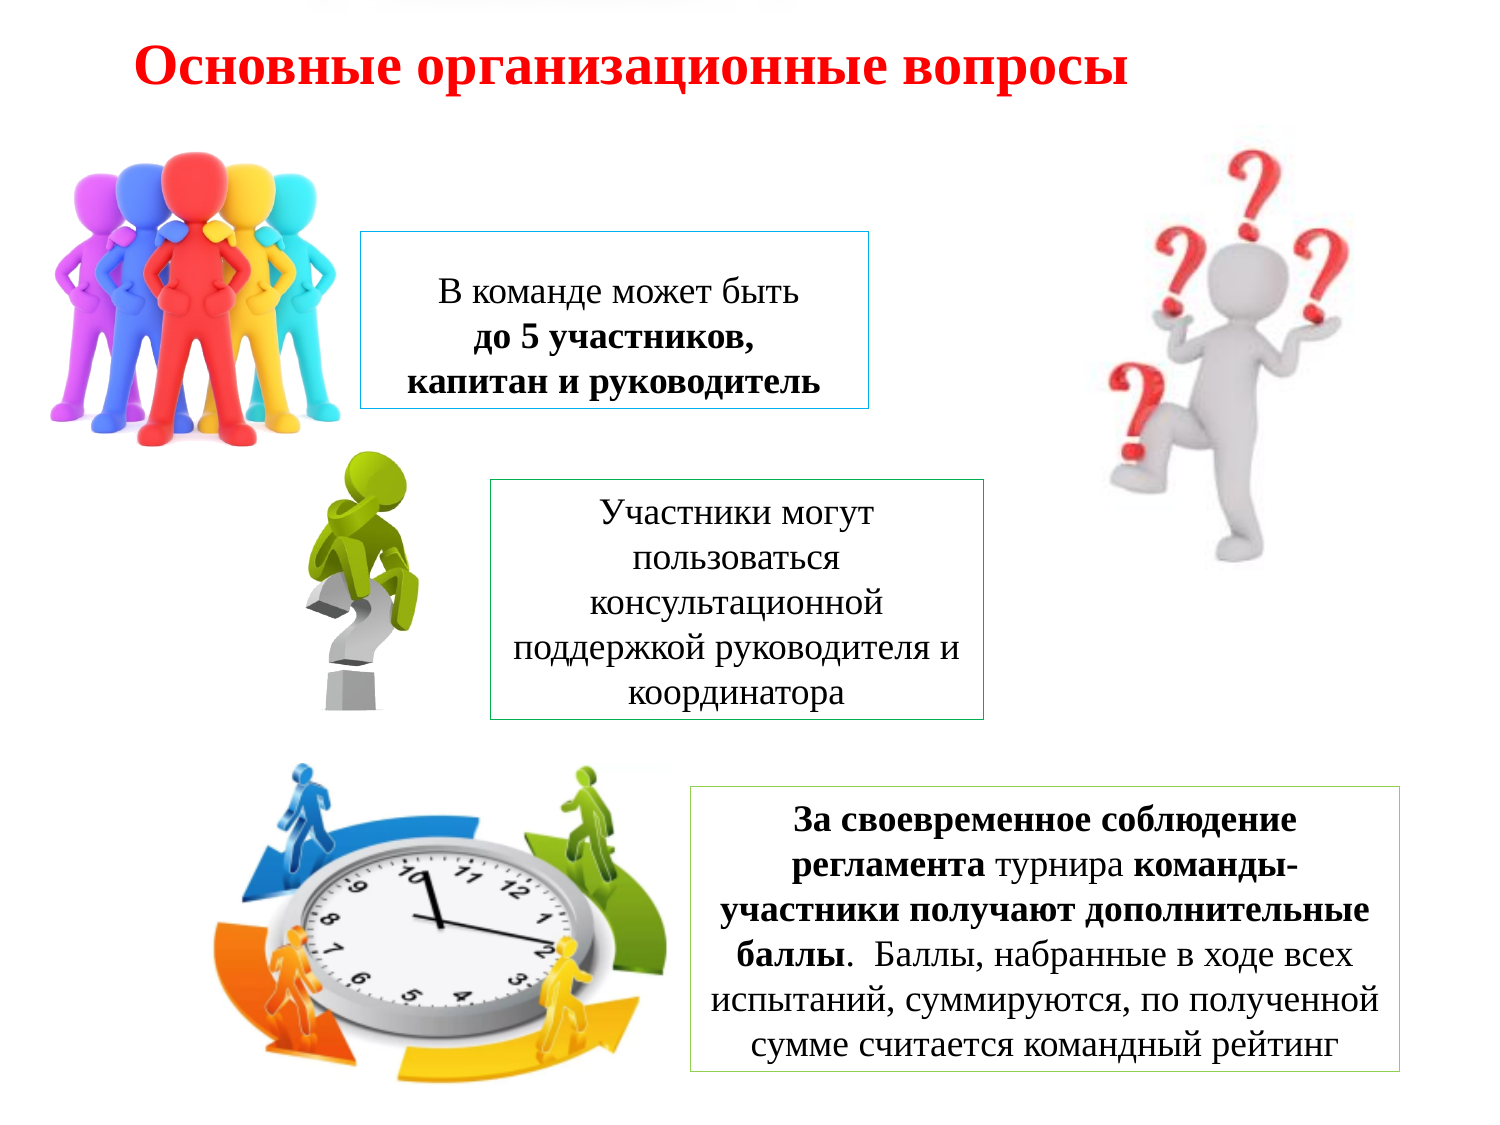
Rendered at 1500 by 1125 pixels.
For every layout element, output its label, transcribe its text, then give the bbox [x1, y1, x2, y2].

picture [29, 125, 440, 717]
text_box Участники могут пользоваться консультационной поддержкой руководителя и координатора [490, 479, 984, 720]
picture [997, 125, 1459, 587]
picture [206, 763, 670, 1085]
list В команде может быть до 5 участников, капитан и руководитель [365, 231, 869, 409]
text_box За своевременное соблюдение регламента турнира команды-участники получают дополнительные баллы. Баллы, набранные в ходе всех испытаний, суммируются, по полученной сумме считается командный рейтинг [690, 786, 1400, 1072]
title Основные организационные вопросы [53, 19, 1210, 114]
